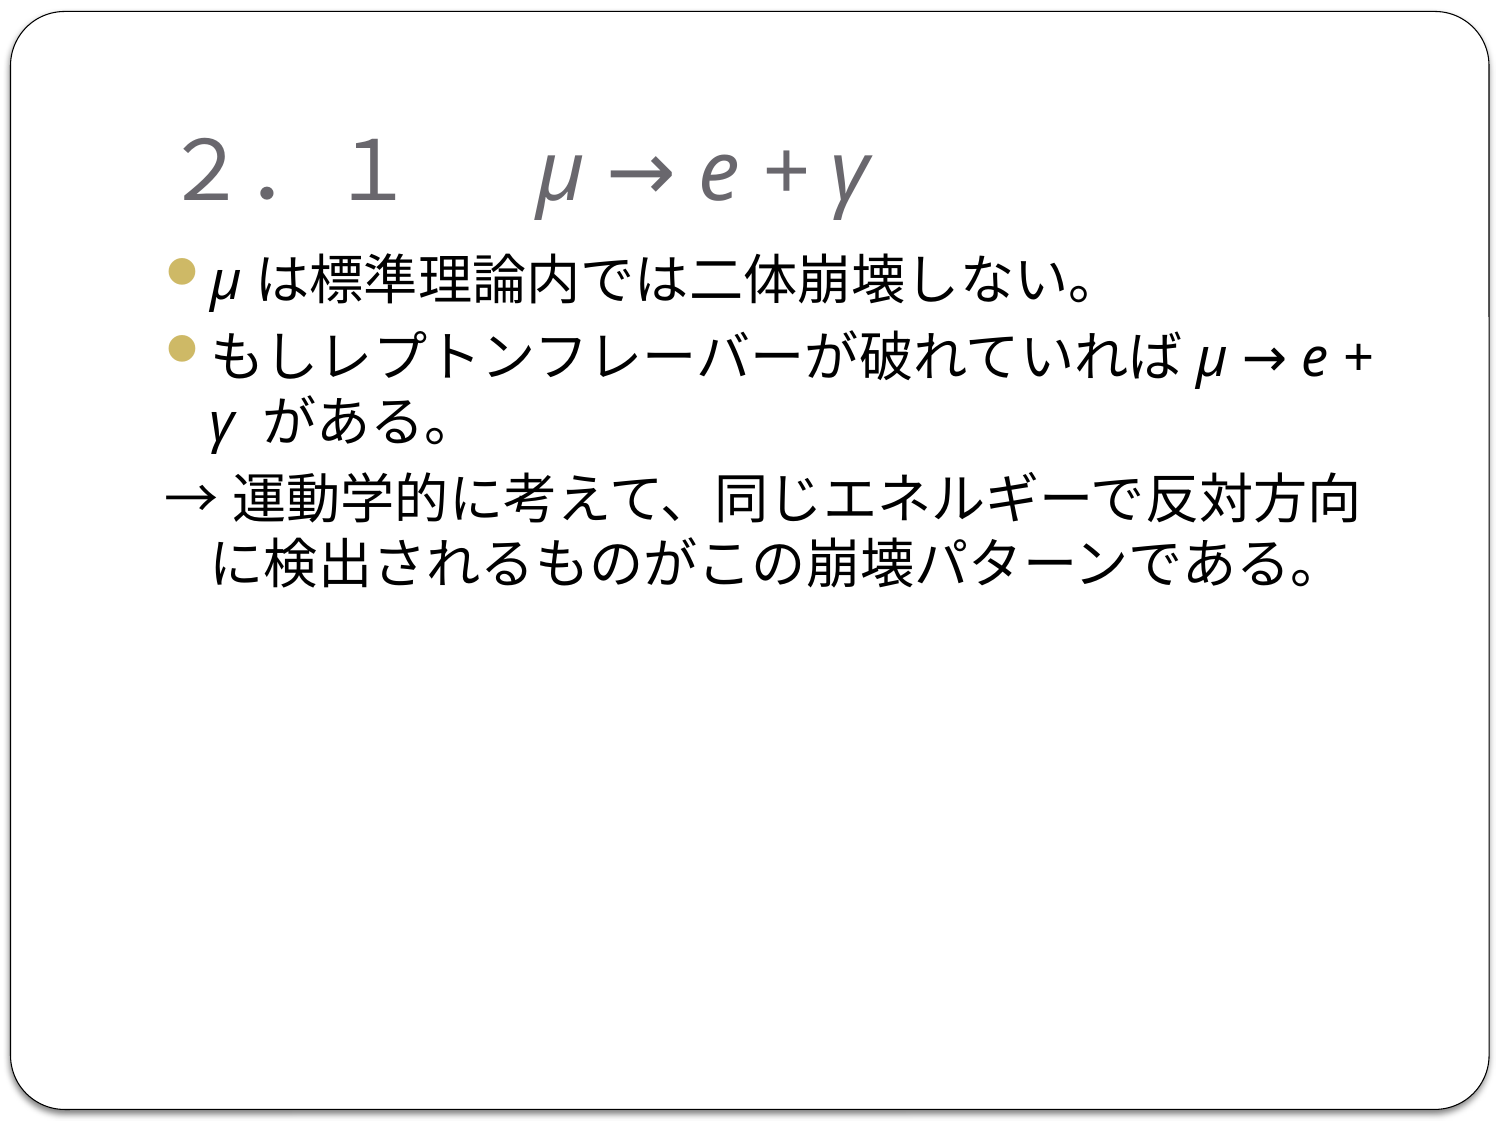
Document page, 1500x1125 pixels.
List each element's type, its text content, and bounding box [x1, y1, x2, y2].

title ２．１ μ → e + γ [150, 45, 1425, 233]
list μは標準理論内では二体崩壊しない。 もしレプトンフレーバーが破れていればμ → e + γ がある。 →運動学的に考えて、同じエネルギーで反対方向に検出されるものがこの崩壊パターンである。 [150, 237, 1425, 988]
